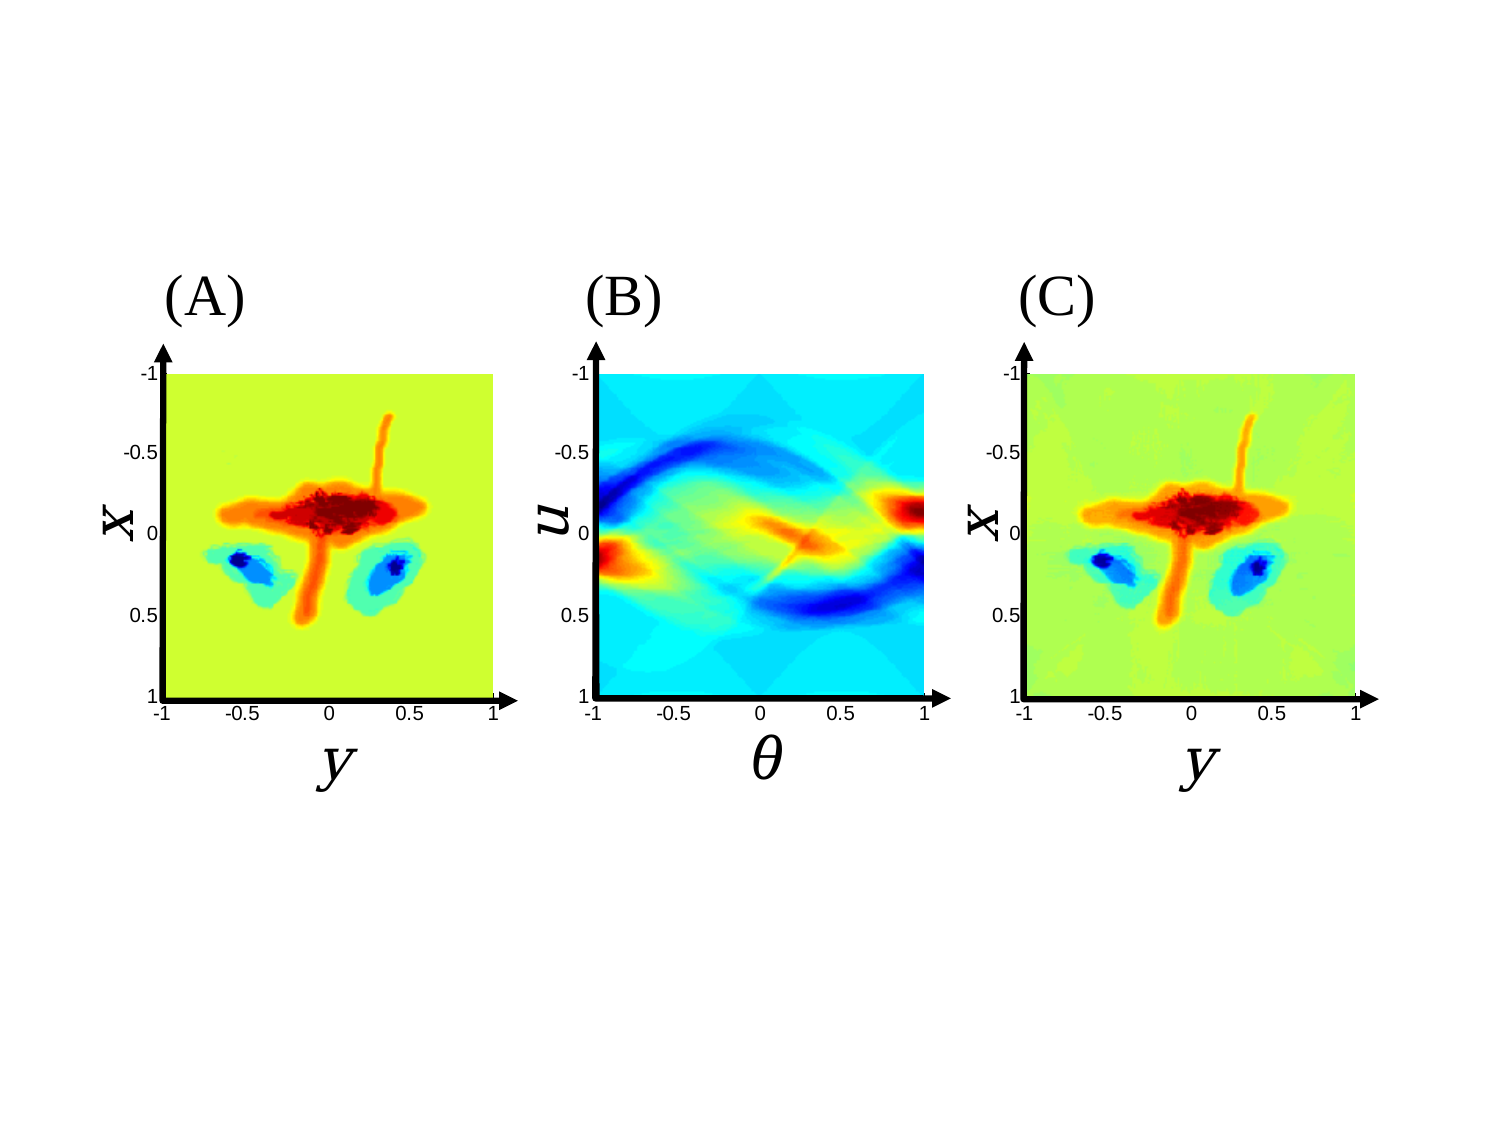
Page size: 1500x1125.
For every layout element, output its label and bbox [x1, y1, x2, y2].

text_box [66, 249, 1380, 801]
